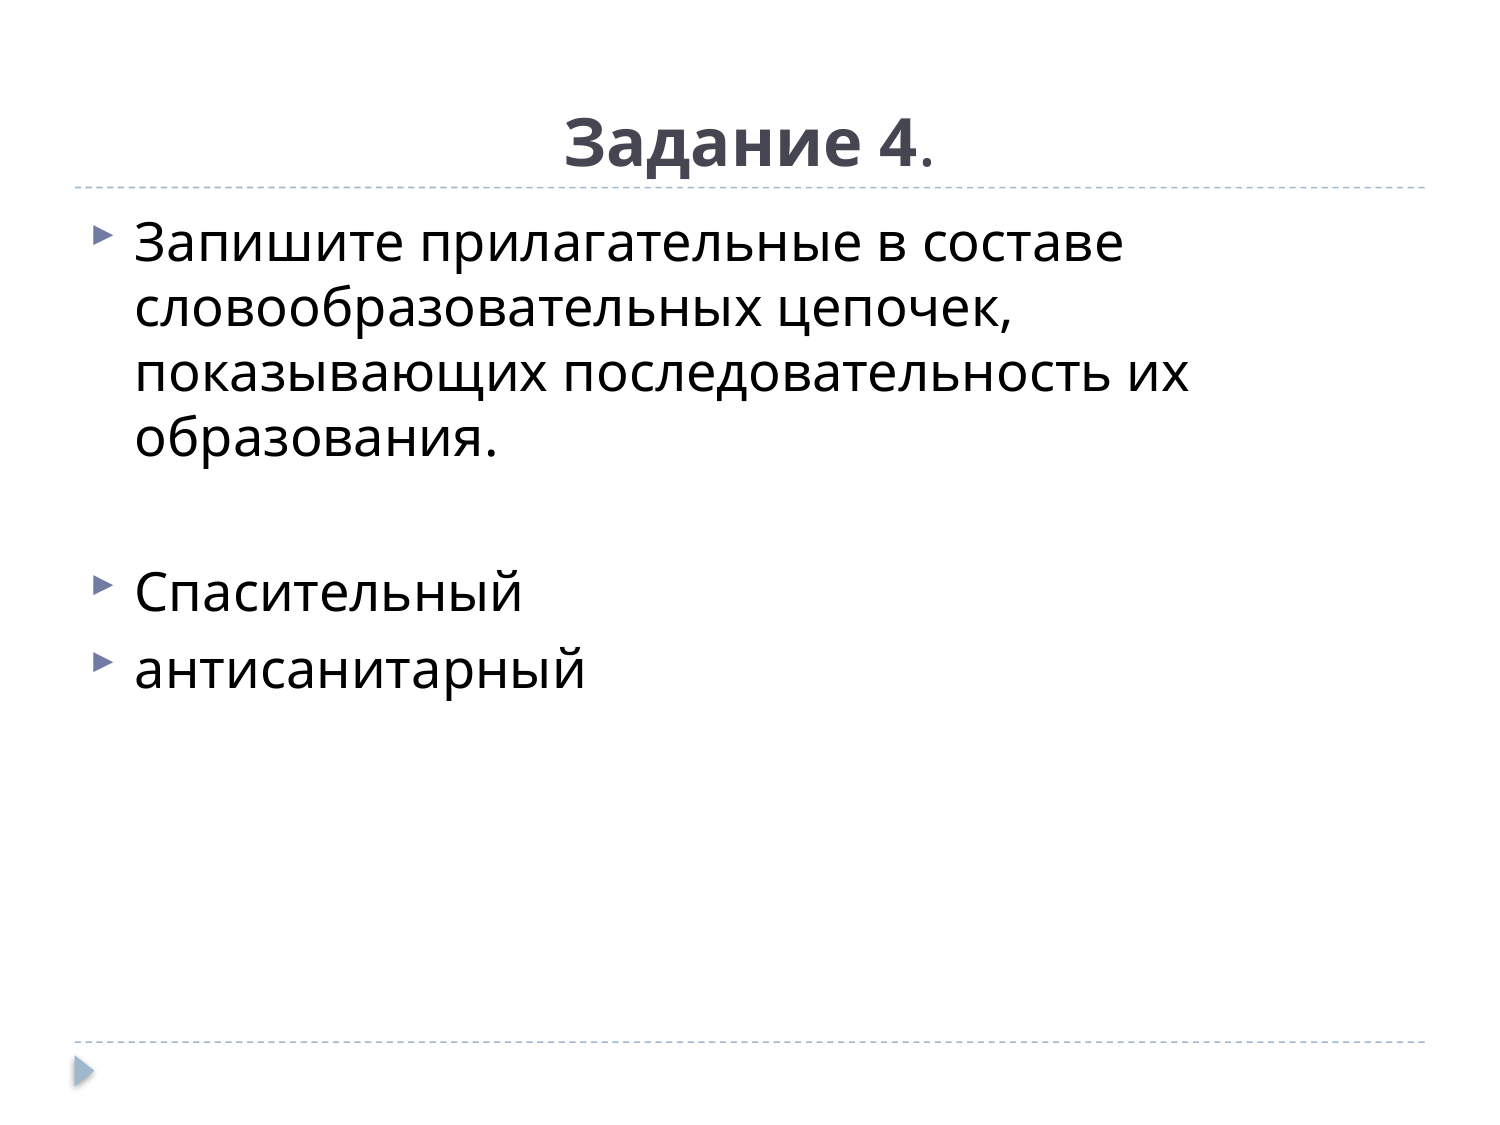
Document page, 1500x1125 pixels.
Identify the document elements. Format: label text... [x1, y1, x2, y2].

title Задание 4. [75, 24, 1425, 188]
list Запишите прилагательные в составе словообразовательных цепочек, показывающих последовательность их образования. Спасительный антисанитарный [75, 200, 1425, 1010]
